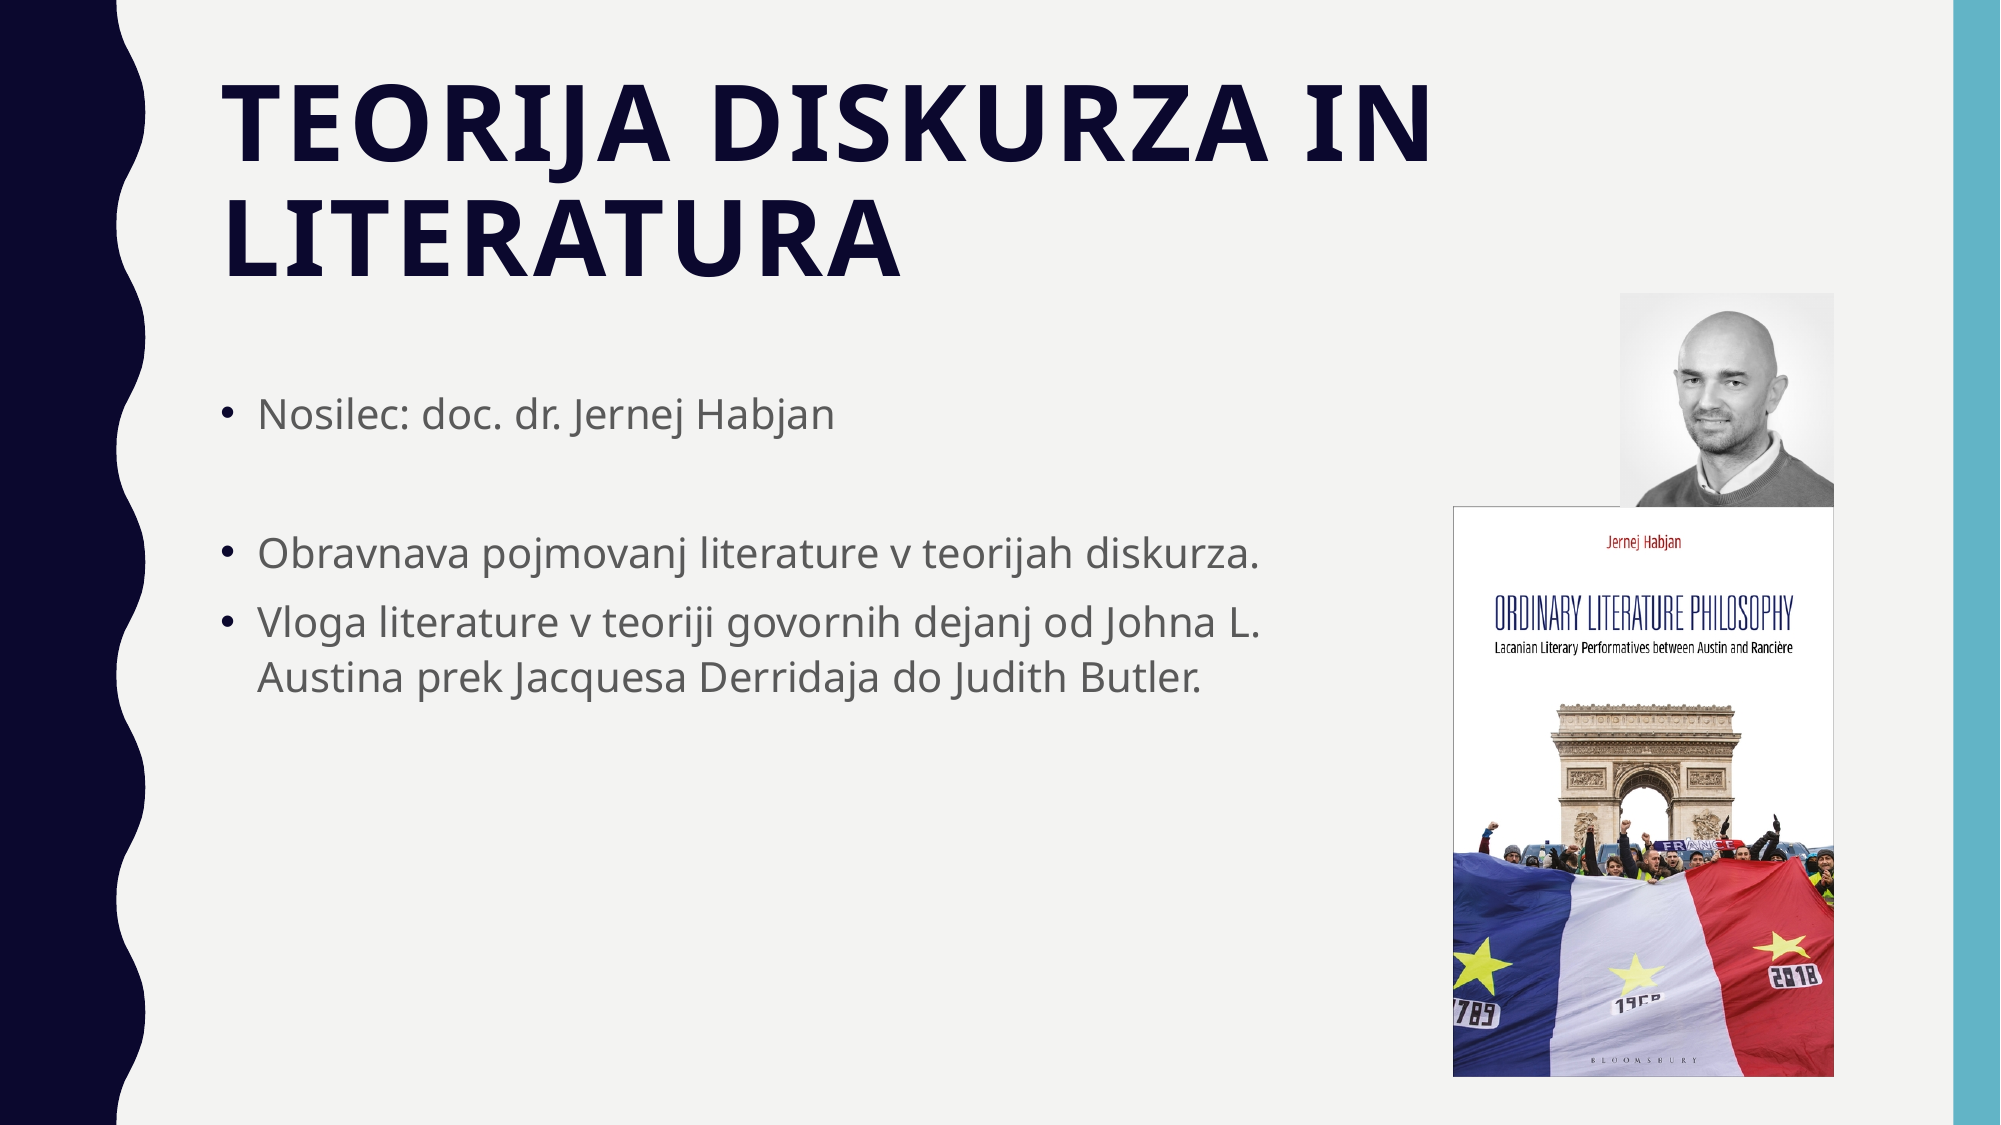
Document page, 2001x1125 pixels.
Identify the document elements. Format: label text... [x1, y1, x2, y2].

list Nosilec: doc. dr. Jernej Habjan Obravnava pojmovanj literature v teorijah diskurza. Vloga literature v teoriji govornih dejanj od Johna L. Austina prek Jacquesa Derridaja do Judith Butler. [205, 375, 1399, 965]
picture [1453, 293, 1834, 1077]
title Teorija diskurza in literatura [205, 62, 1875, 308]
